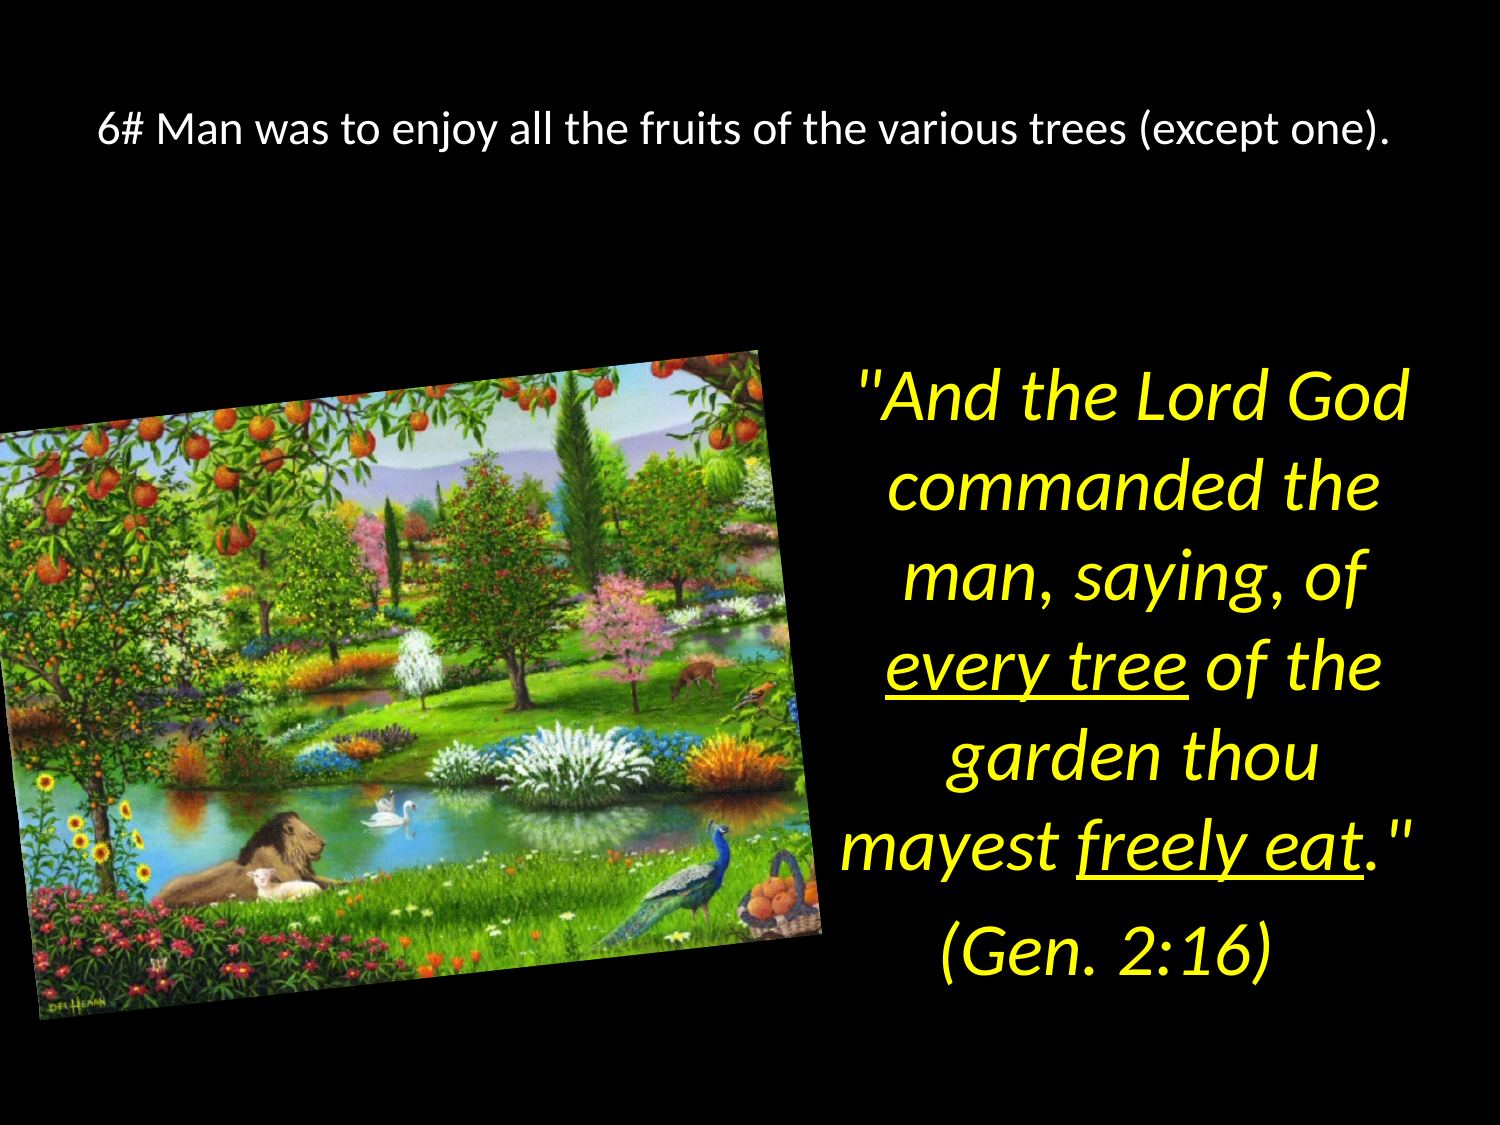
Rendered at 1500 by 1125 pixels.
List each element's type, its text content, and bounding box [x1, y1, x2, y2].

title 6# Man was to enjoy all the fruits of the various trees (except one). [75, 75, 1425, 233]
list "And the Lord God commanded the man, saying, of every tree of the garden thou mayest freely eat." (Gen. 2:16) [762, 337, 1450, 1125]
picture [0, 349, 823, 1021]
